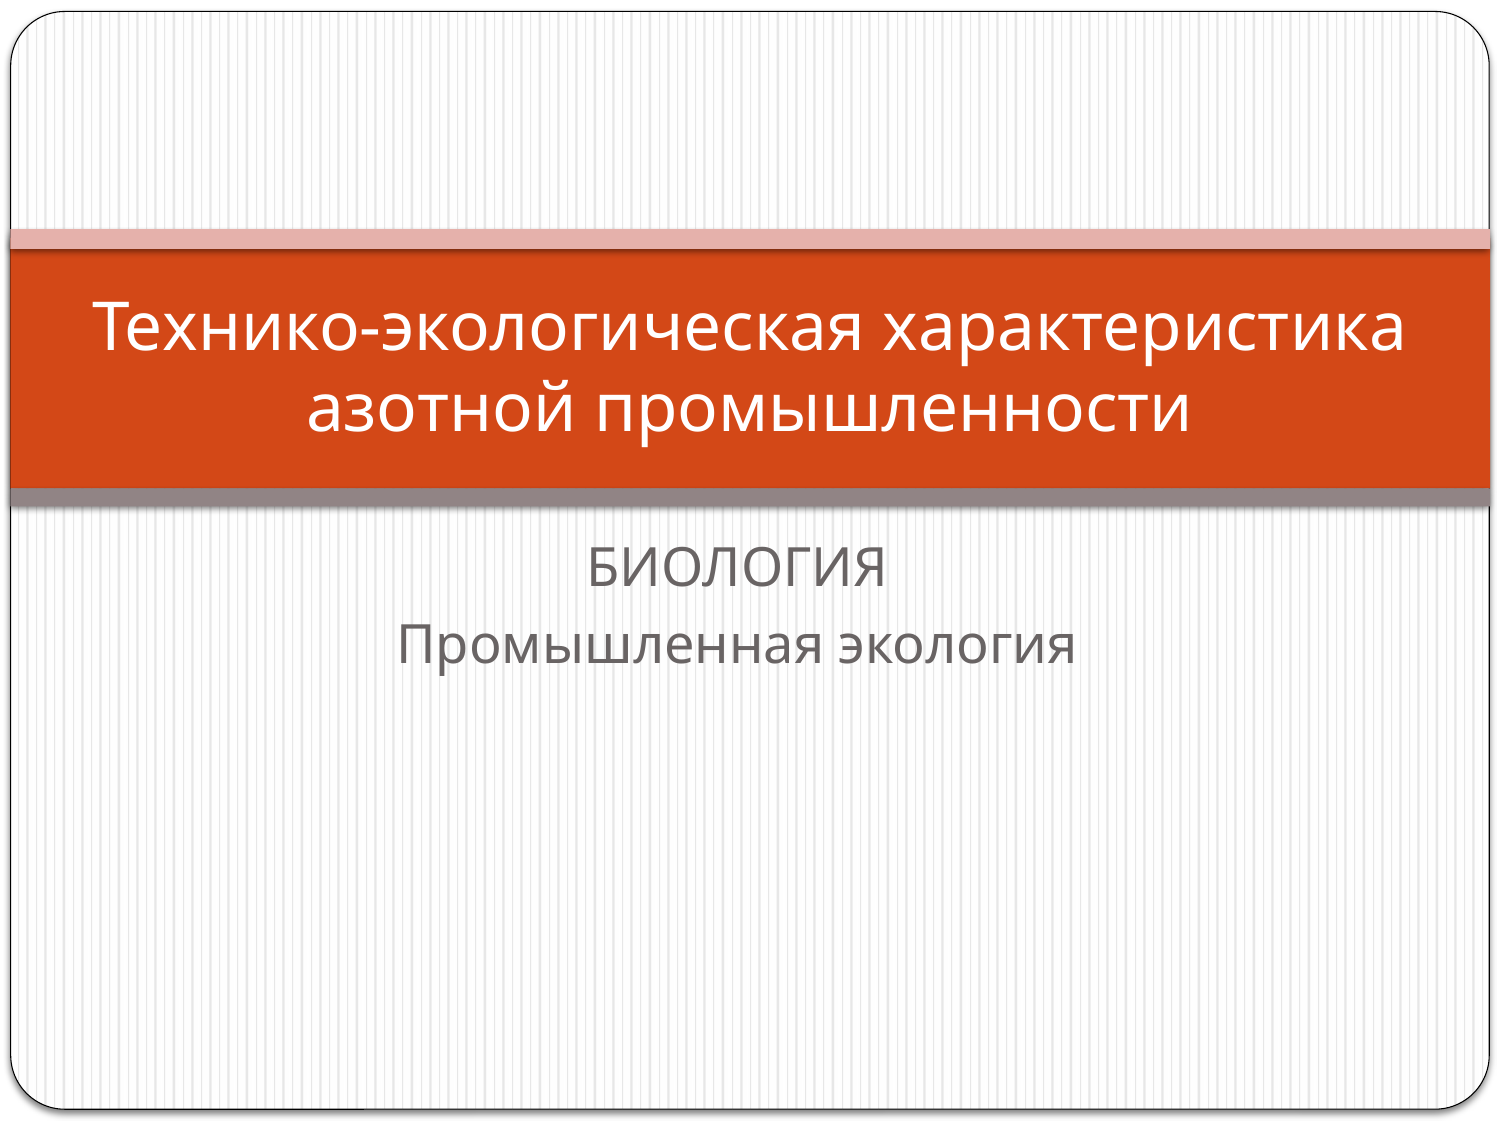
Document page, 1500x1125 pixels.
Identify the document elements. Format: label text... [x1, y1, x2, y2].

subtitle БИОЛОГИЯ Промышленная экология [212, 525, 1263, 788]
title Технико-экологическая характеристика азотной промышленности [75, 247, 1425, 489]
